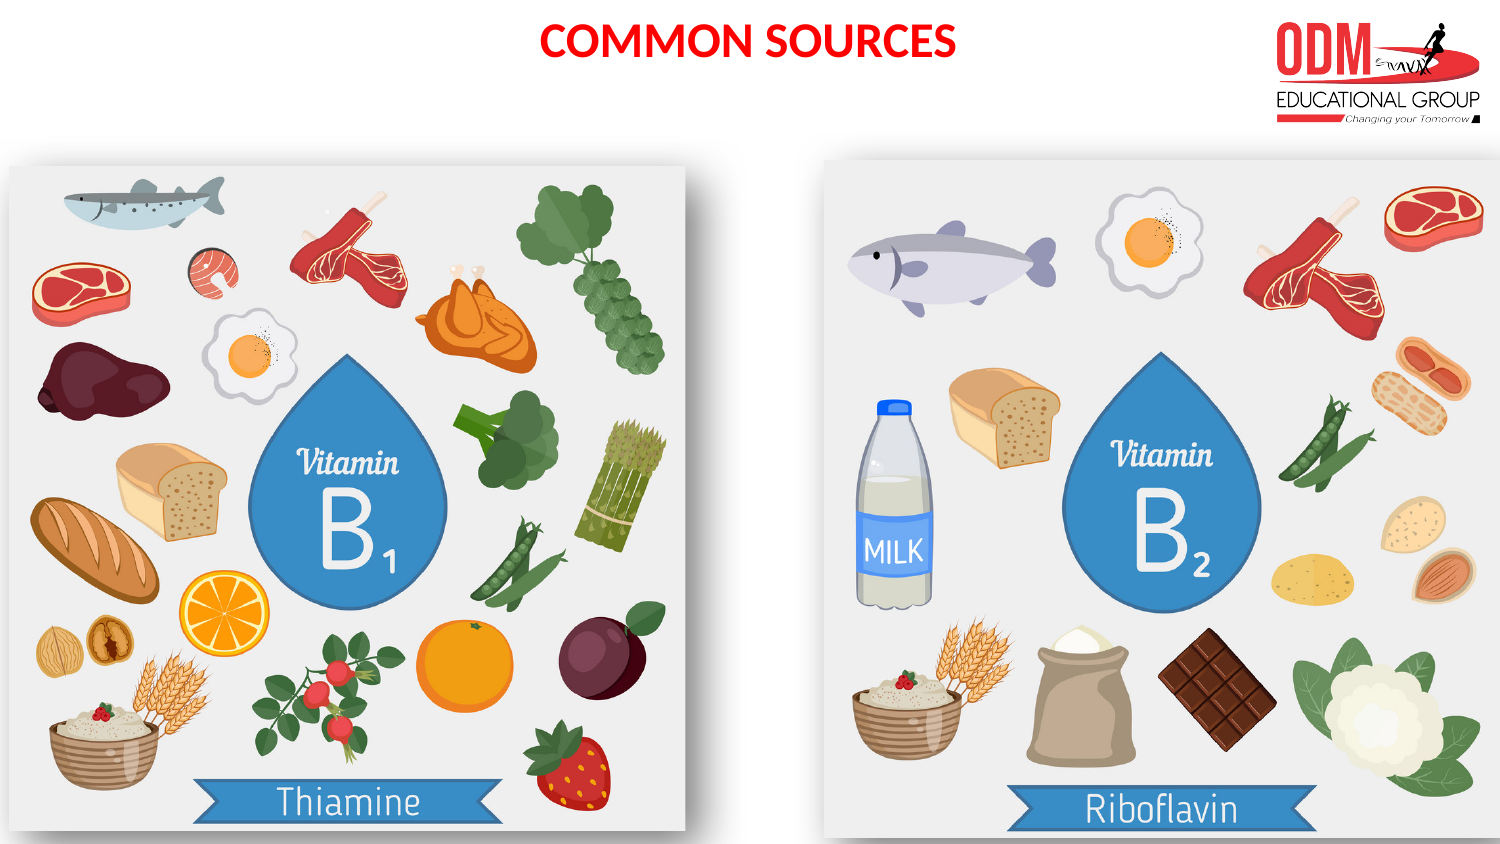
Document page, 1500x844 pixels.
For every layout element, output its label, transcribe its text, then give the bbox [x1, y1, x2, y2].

picture [8, 166, 686, 832]
picture [1277, 22, 1480, 124]
picture [823, 159, 1500, 838]
text_box COMMON SOURCES [524, 0, 975, 75]
